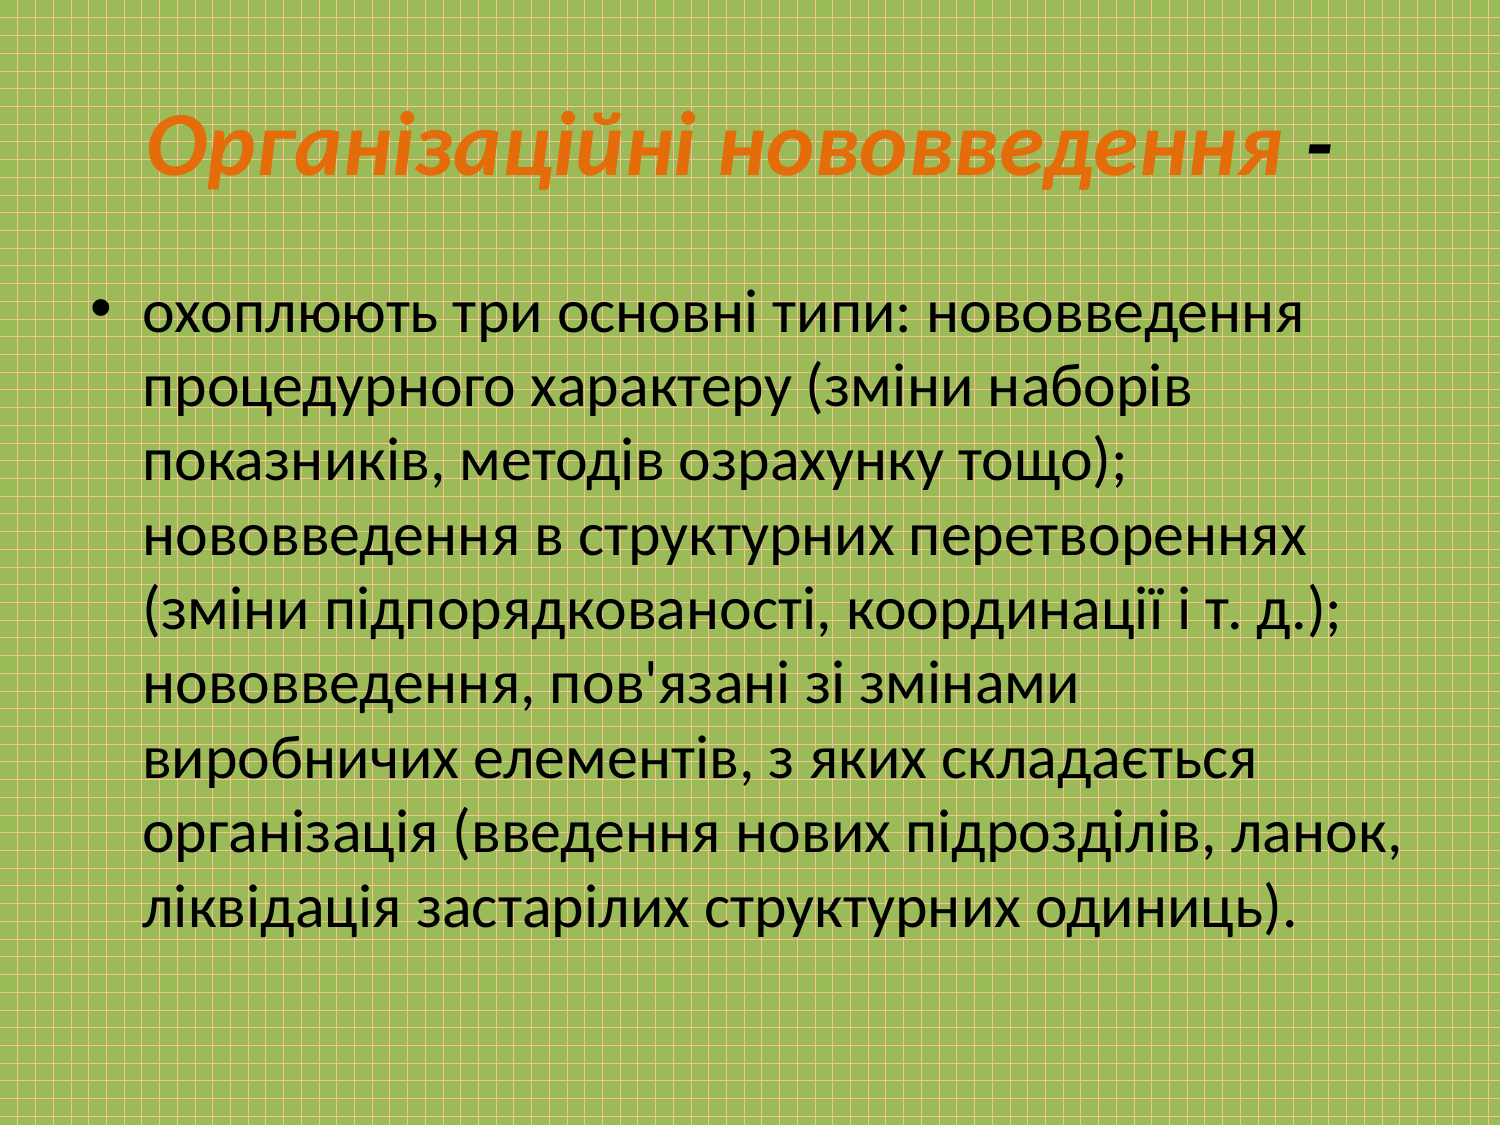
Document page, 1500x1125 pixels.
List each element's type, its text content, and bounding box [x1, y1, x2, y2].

list охоплюють три основні типи: нововведення процедурного характеру (зміни наборів показників, методів озрахунку тощо); нововведення в структурних перетвореннях (зміни підпорядкованості, координації і т. д.); нововведення, пов'язані зі змінами виробничих елементів, з яких складається організація (введення нових підрозділів, ланок, ліквідація застарілих структурних одиниць). [75, 262, 1425, 1005]
title Організаційні нововведення - [75, 45, 1425, 233]
